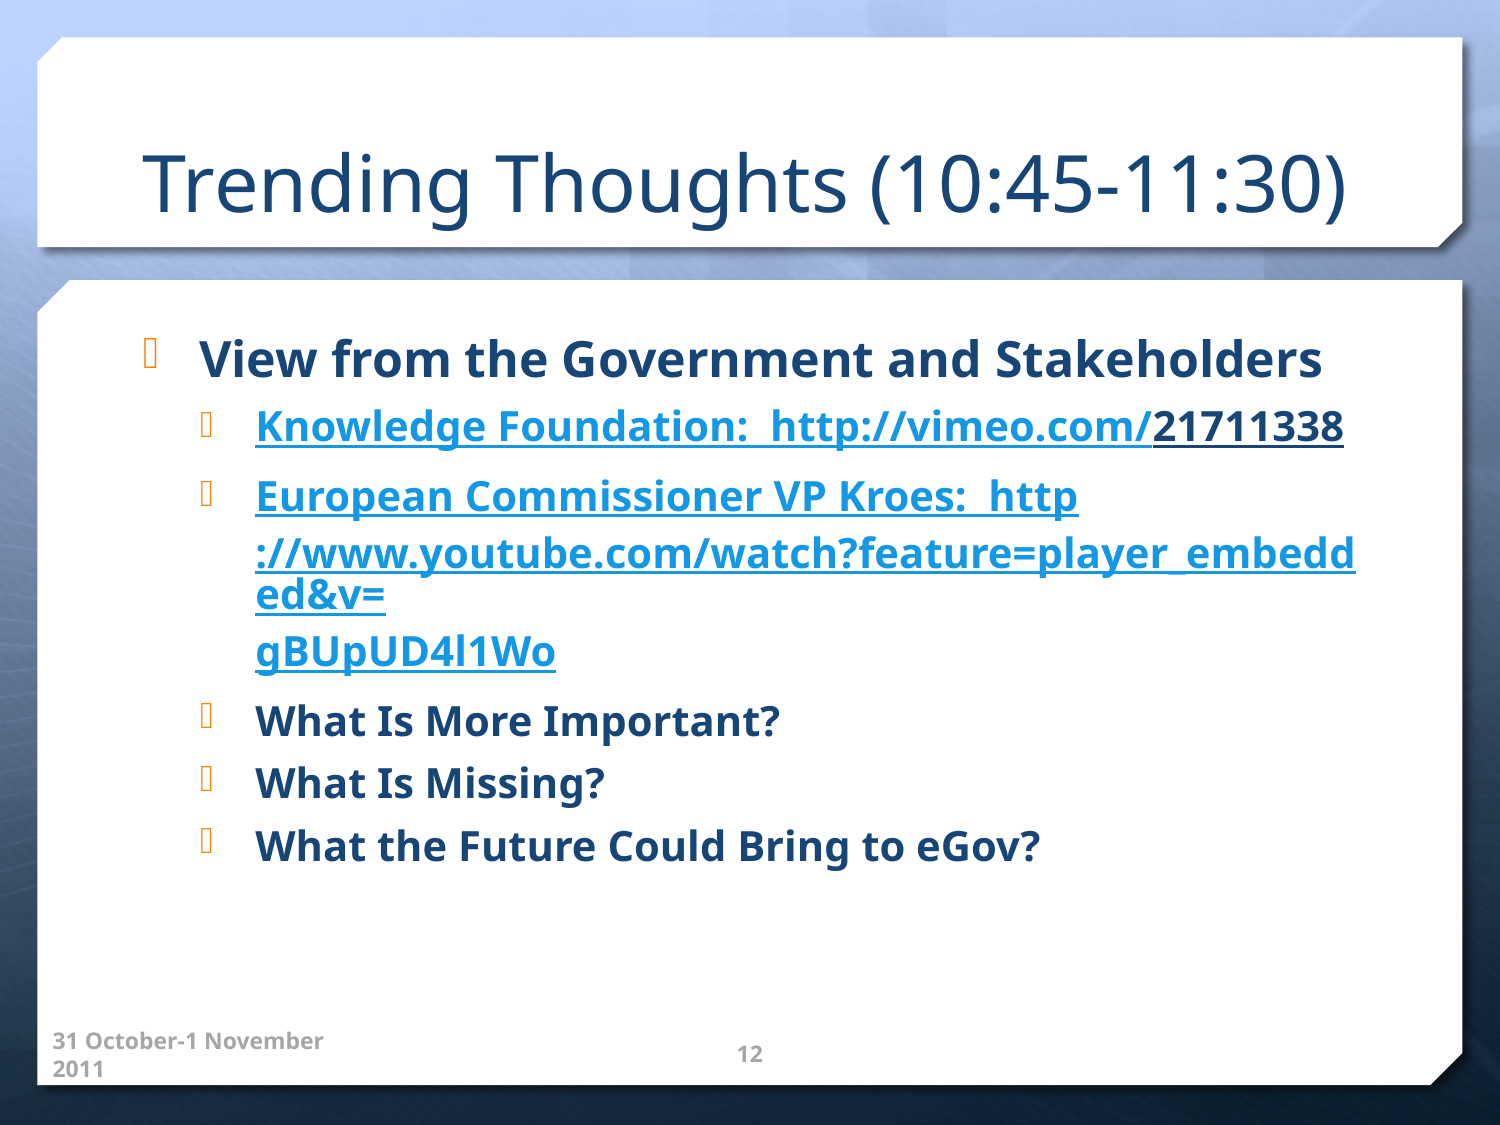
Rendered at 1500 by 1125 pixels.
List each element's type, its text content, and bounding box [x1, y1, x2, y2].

title Trending Thoughts (10:45-11:30) [127, 48, 1372, 236]
list View from the Government and Stakeholders Knowledge Foundation: http://vimeo.com/21711338 European Commissioner VP Kroes: http://www.youtube.com/watch?feature=player_embedded&v=gBUpUD4l1Wo What Is More Important? What Is Missing? What the Future Could Bring to eGov? [127, 319, 1372, 978]
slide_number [37, 1024, 388, 1085]
slide_number 12 [706, 1025, 794, 1085]
